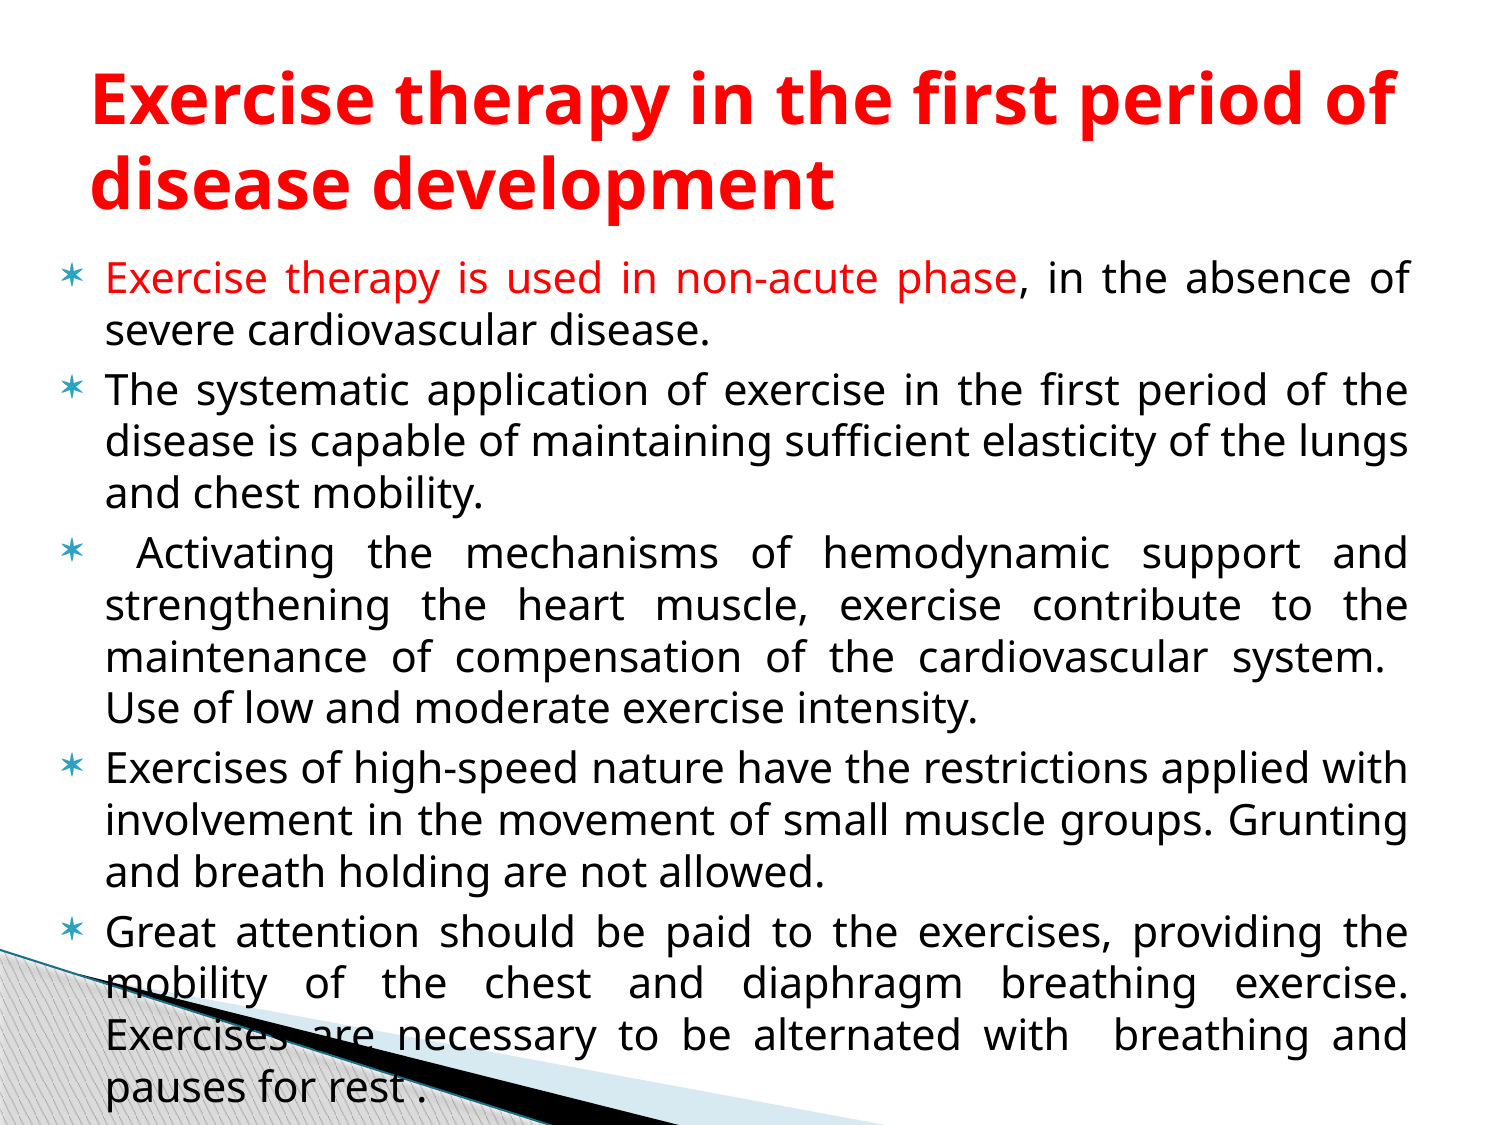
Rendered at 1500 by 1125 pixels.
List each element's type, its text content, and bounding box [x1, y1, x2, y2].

list Exercise therapy is used in non-acute phase, in the absence of severe cardiovascular disease. The systematic application of exercise in the first period of the disease is capable of maintaining sufficient elasticity of the lungs and chest mobility. Activating the mechanisms of hemodynamic support and strengthening the heart muscle, exercise contribute to the maintenance of compensation of the cardiovascular system. Use of low and moderate exercise intensity. Exercises of high-speed nature have the restrictions applied with involvement in the movement of small muscle groups. Grunting and breath holding are not allowed. Great attention should be paid to the exercises, providing the mobility of the chest and diaphragm breathing exercise. Exercises are necessary to be alternated with breathing and pauses for rest . [46, 243, 1425, 1125]
title Exercise therapy in the first period of disease development [75, 45, 1425, 233]
